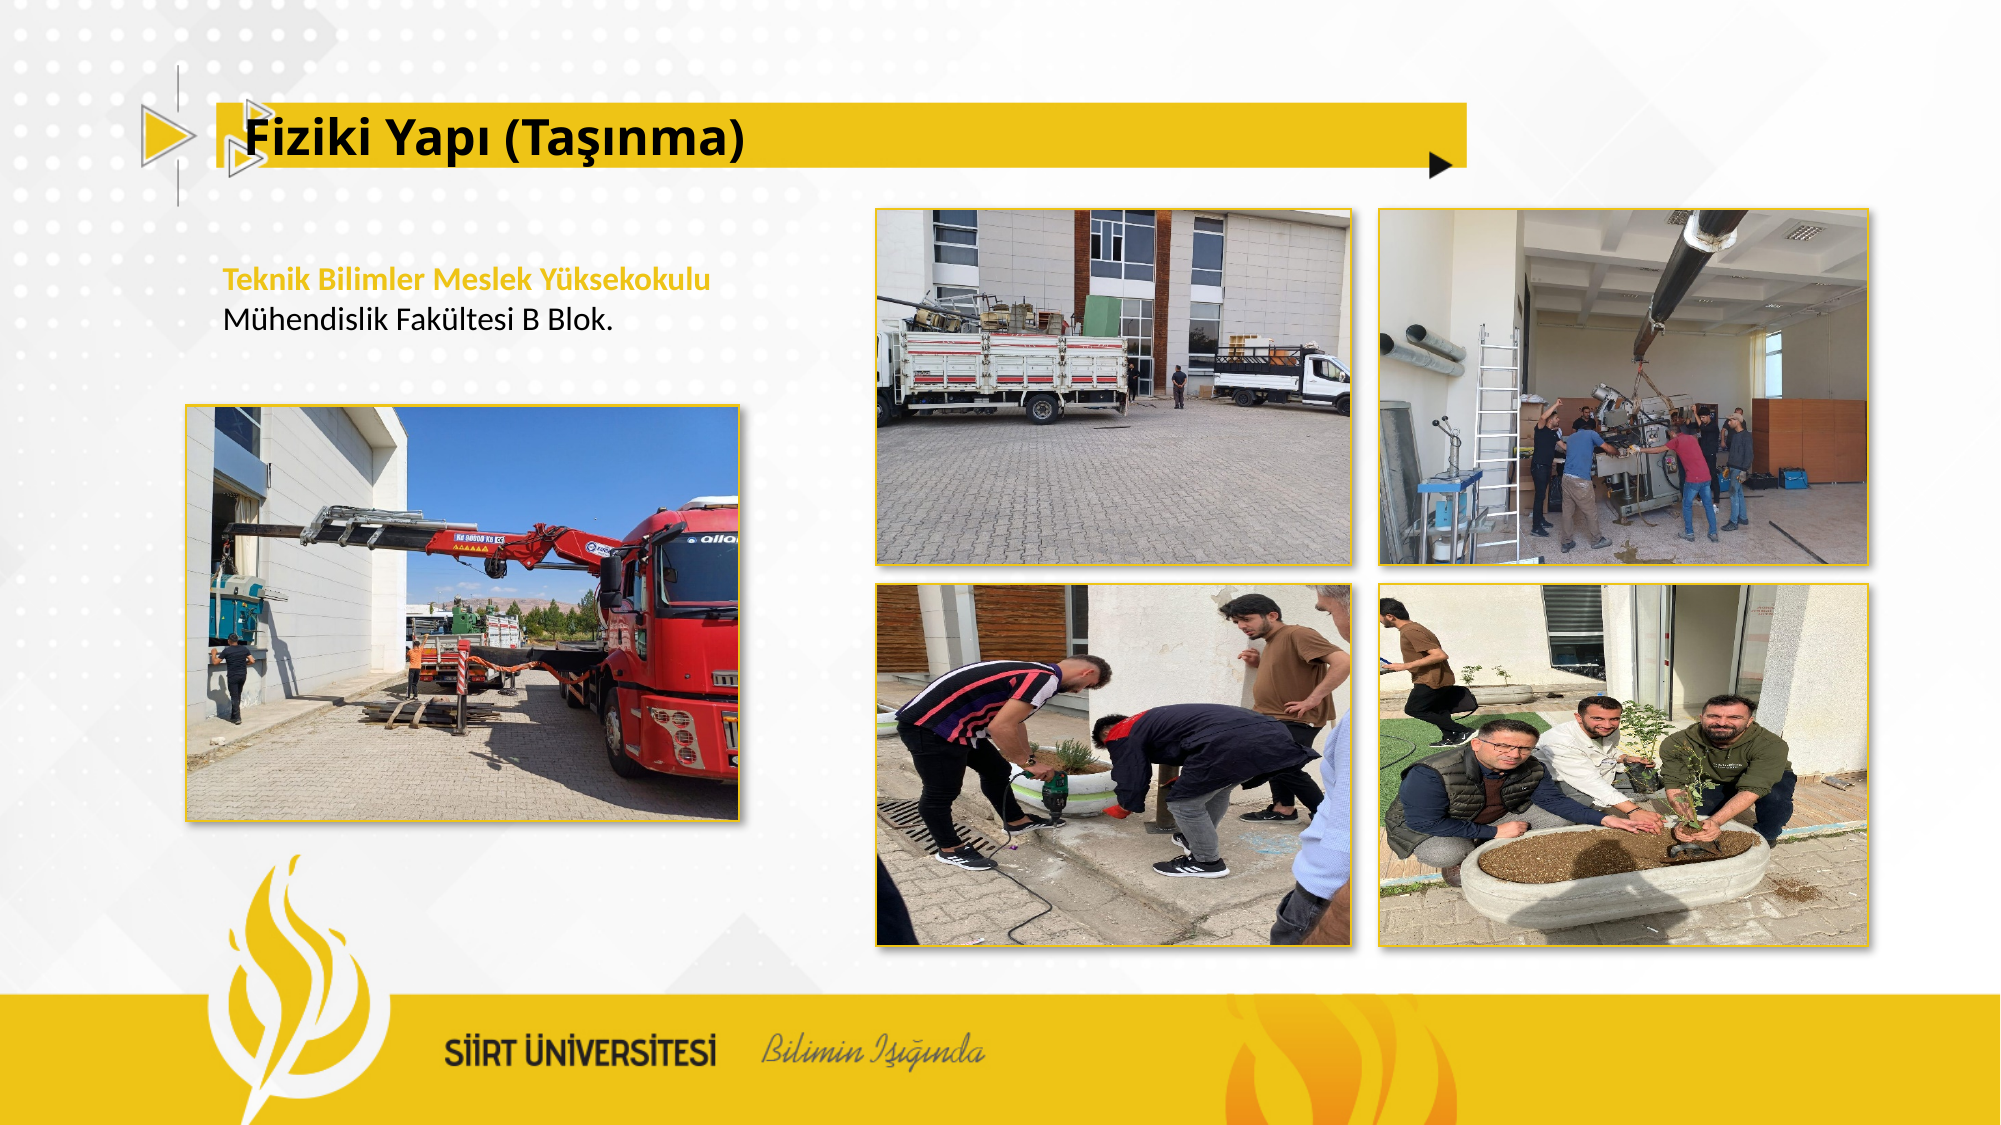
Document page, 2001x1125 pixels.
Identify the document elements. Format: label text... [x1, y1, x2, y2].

text_box Teknik Bilimler Meslek Yüksekokulu Mühendislik Fakültesi B Blok. [207, 249, 877, 384]
picture [0, 0, 2001, 1125]
text_box Fiziki Yapı (Taşınma) [229, 98, 761, 173]
